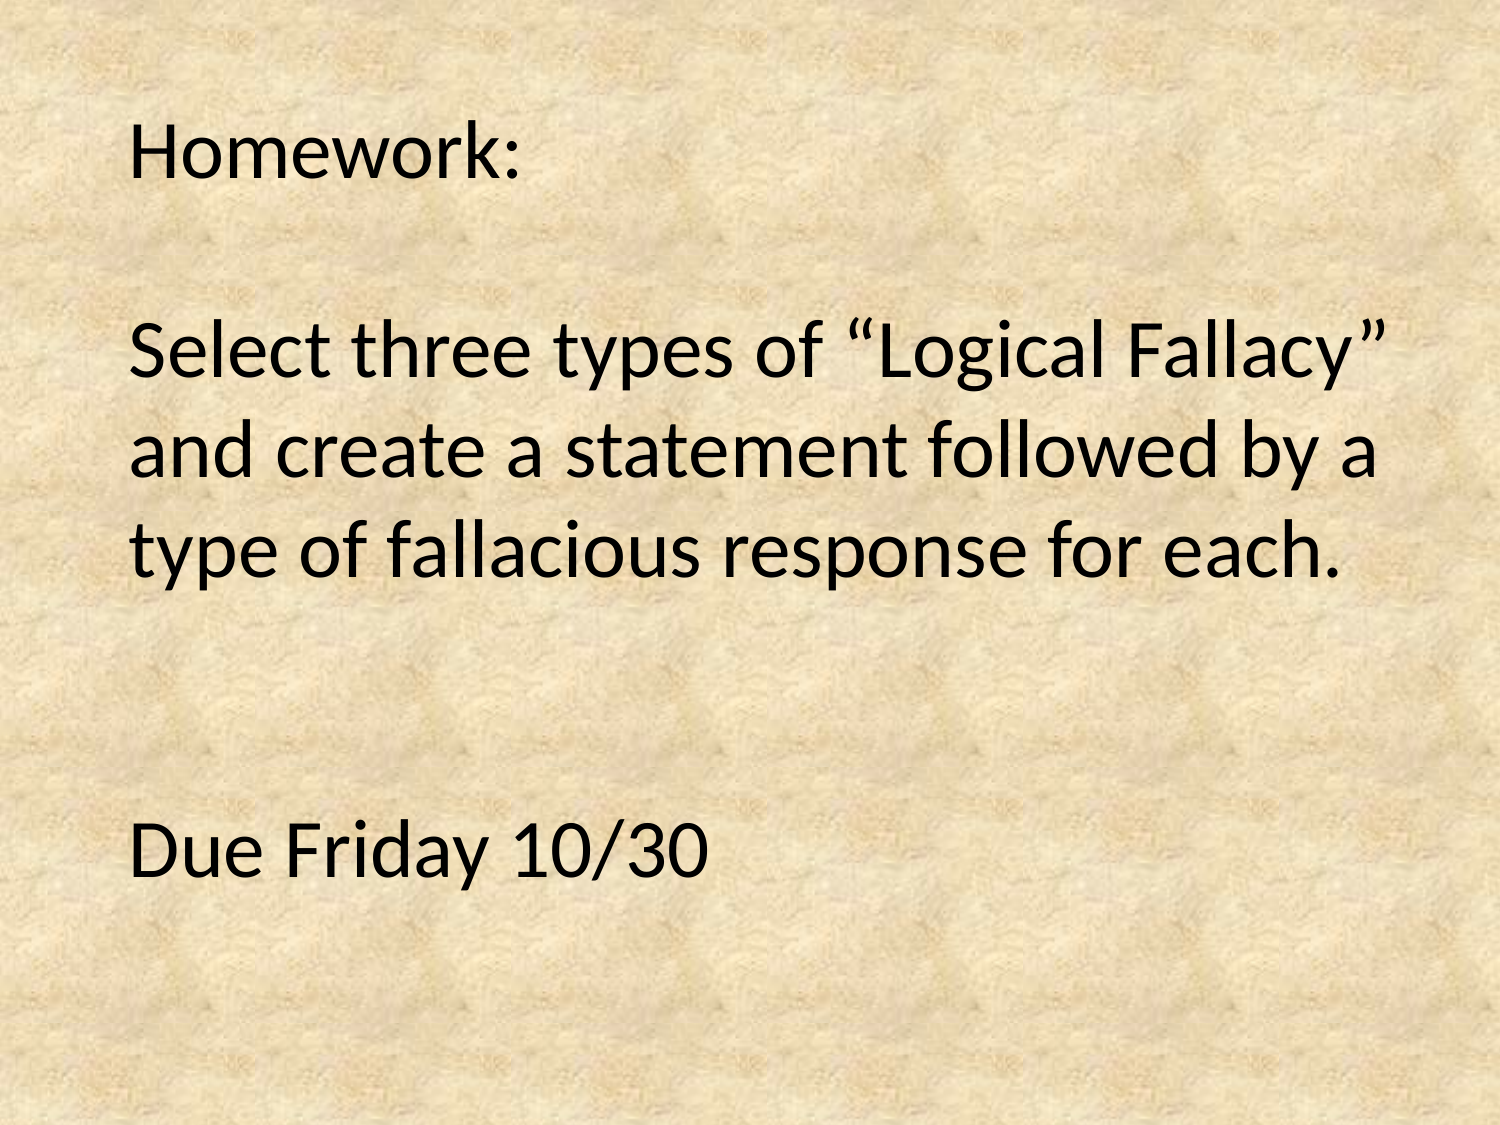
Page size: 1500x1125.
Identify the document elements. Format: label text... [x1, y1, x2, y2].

text_box Homework: Select three types of “Logical Fallacy” and create a statement followed by a type of fallacious response for each. Due Friday 10/30 [114, 87, 1415, 902]
picture [0, 0, 1500, 1125]
